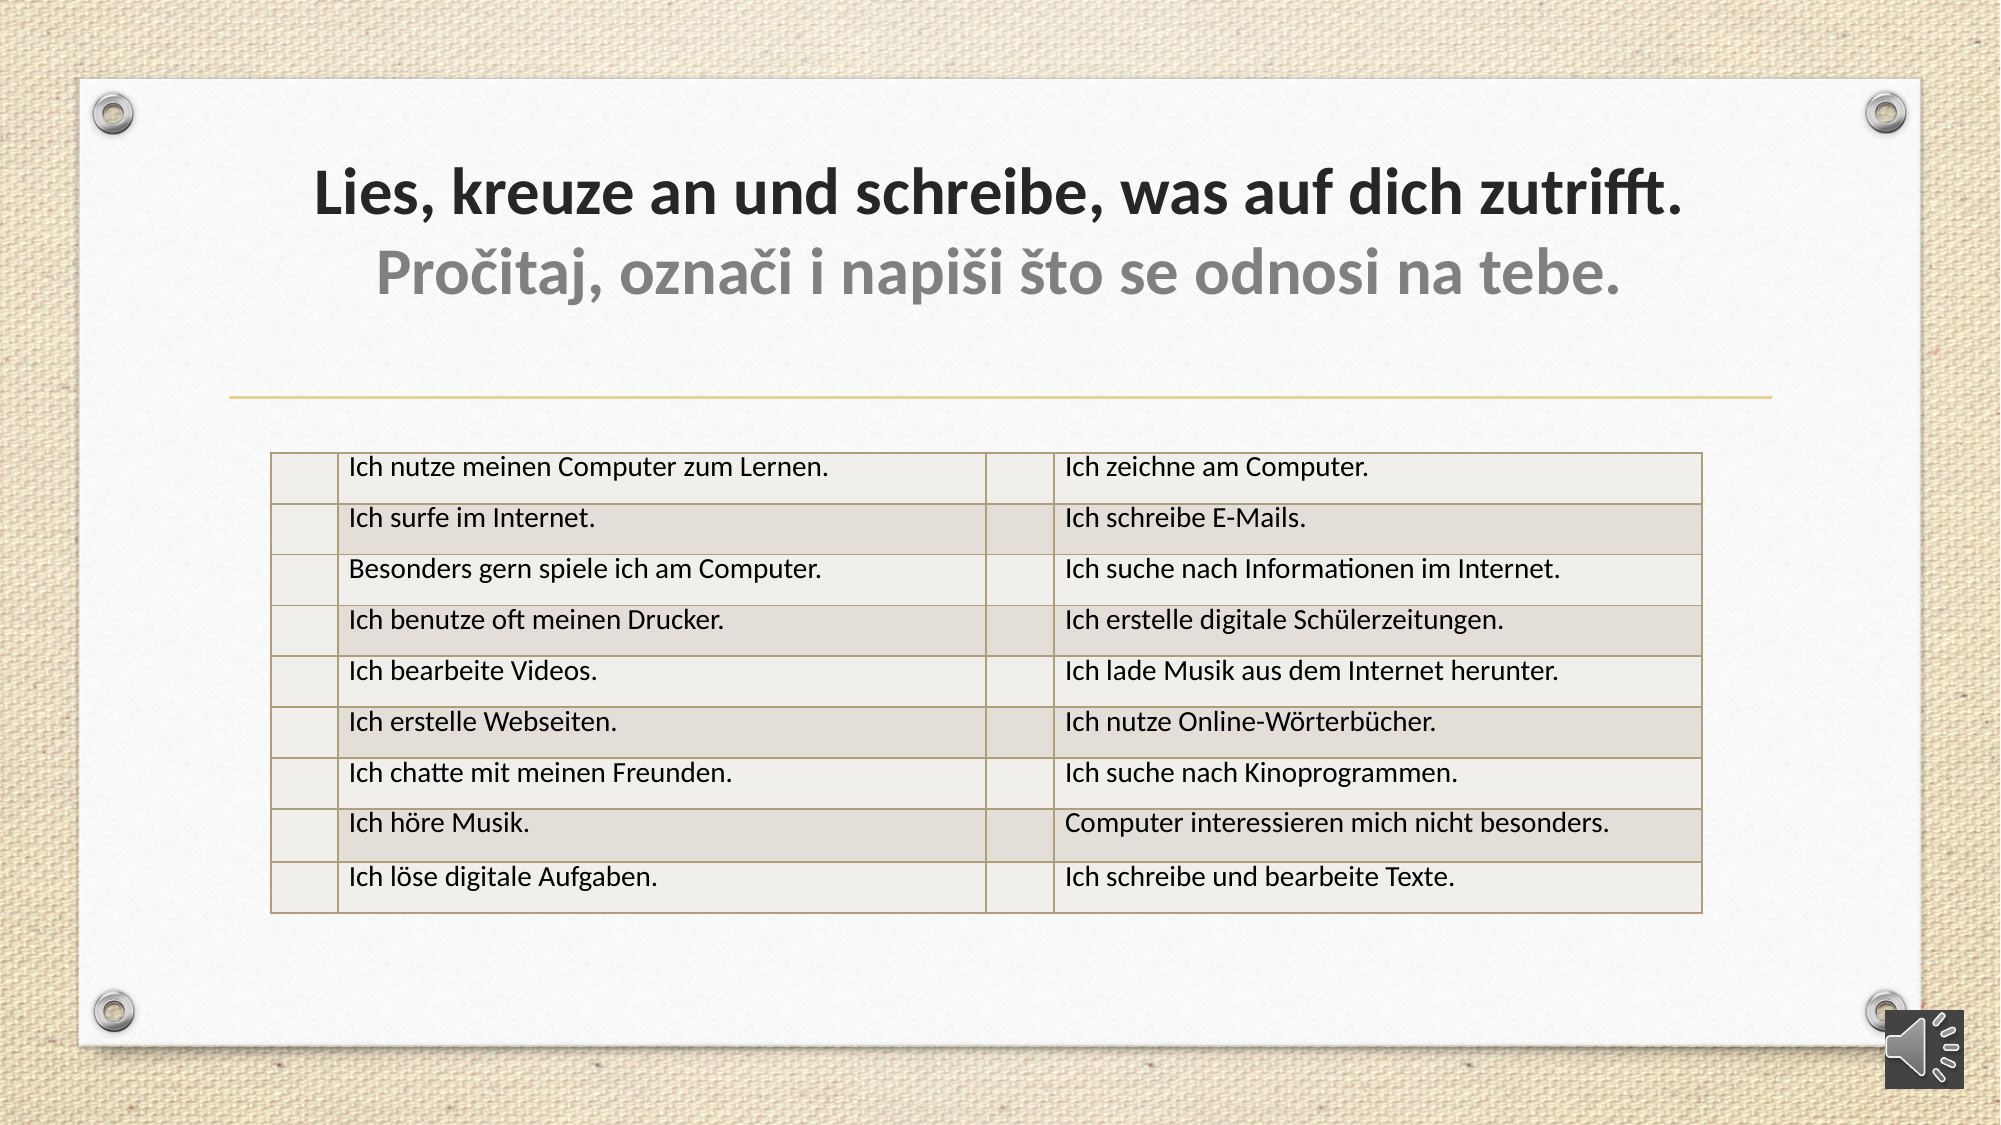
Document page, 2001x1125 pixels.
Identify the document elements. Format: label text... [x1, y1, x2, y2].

table_header [272, 454, 337, 503]
table_cell [987, 657, 1053, 706]
table_cell [272, 606, 337, 655]
table_cell Ich nutze Online-Wörterbücher. [1055, 708, 1701, 757]
table_cell Ich höre Musik. [339, 810, 985, 861]
table_cell Ich schreibe und bearbeite Texte. [1055, 863, 1701, 912]
table_cell Ich löse digitale Aufgaben. [339, 863, 985, 912]
table_cell [272, 657, 337, 706]
table_cell [272, 708, 337, 757]
table_cell Ich erstelle digitale Schülerzeitungen. [1055, 606, 1701, 655]
table_cell Ich lade Musik aus dem Internet herunter. [1055, 657, 1701, 706]
picture [0, 0, 2001, 1125]
table_cell Ich schreibe E-Mails. [1055, 505, 1701, 554]
table_cell [987, 759, 1053, 808]
table_cell [987, 863, 1053, 912]
table_cell Ich surfe im Internet. [339, 505, 985, 554]
table_cell Ich chatte mit meinen Freunden. [339, 759, 985, 808]
title Lies, kreuze an und schreibe, was auf dich zutrifft. Pročitaj, označi i napiši što se odnosi na tebe. [212, 161, 1788, 375]
table_cell [987, 505, 1053, 554]
table_cell [272, 759, 337, 808]
table_cell Ich suche nach Kinoprogrammen. [1055, 759, 1701, 808]
table_cell [987, 555, 1053, 605]
table_cell [272, 810, 337, 861]
table_header Ich zeichne am Computer. [1055, 454, 1701, 503]
table_cell Ich bearbeite Videos. [339, 657, 985, 706]
table_cell [272, 863, 337, 912]
table_cell [987, 708, 1053, 757]
table_header Ich nutze meinen Computer zum Lernen. [339, 454, 985, 503]
table_header [987, 454, 1053, 503]
table_cell Ich benutze oft meinen Drucker. [339, 606, 985, 655]
table_cell Ich suche nach Informationen im Internet. [1055, 555, 1701, 605]
table_cell [987, 810, 1053, 861]
table_cell Computer interessieren mich nicht besonders. [1055, 810, 1701, 861]
table_cell Ich erstelle Webseiten. [339, 708, 985, 757]
table_cell [272, 555, 337, 605]
table_cell [987, 606, 1053, 655]
table_cell Besonders gern spiele ich am Computer. [339, 555, 985, 605]
table_cell [272, 505, 337, 554]
